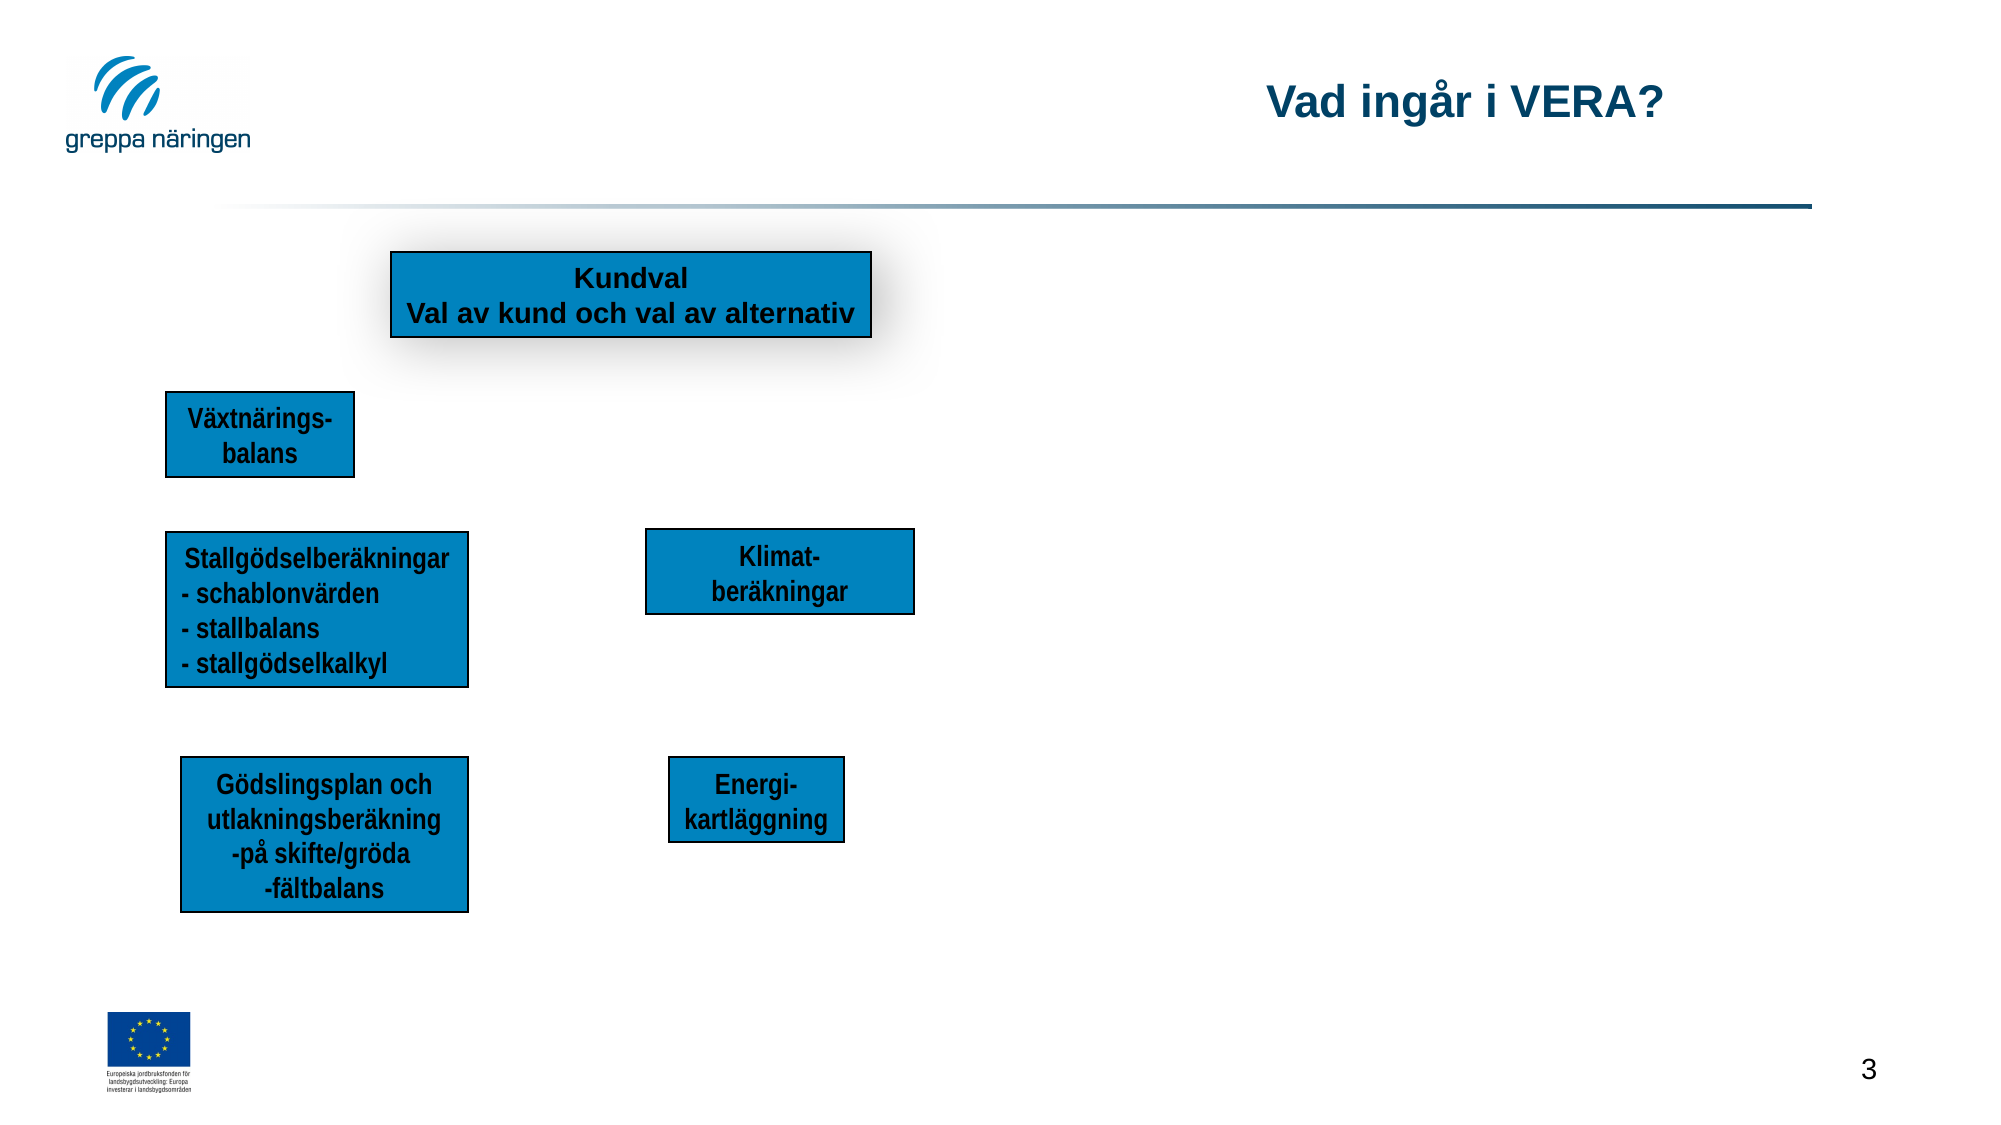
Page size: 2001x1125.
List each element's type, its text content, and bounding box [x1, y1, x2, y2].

text_box Växtnärings- balans [166, 391, 354, 477]
slide_number 3 [1821, 1042, 1893, 1093]
picture [107, 1012, 191, 1093]
picture [208, 204, 1812, 212]
text_box Gödslingsplan och utlakningsberäkning -på skifte/gröda -fältbalans [180, 757, 469, 913]
text_box Kundval Val av kund och val av alternativ [391, 251, 871, 337]
text_box Klimat- beräkningar [645, 529, 914, 615]
title Vad ingår i VERA? [406, 0, 1682, 210]
text_box Stallgödselberäkningar - schablonvärden - stallbalans - stallgödselkalkyl [166, 531, 469, 687]
picture [66, 56, 250, 153]
text_box Energi- kartläggning [669, 757, 844, 843]
